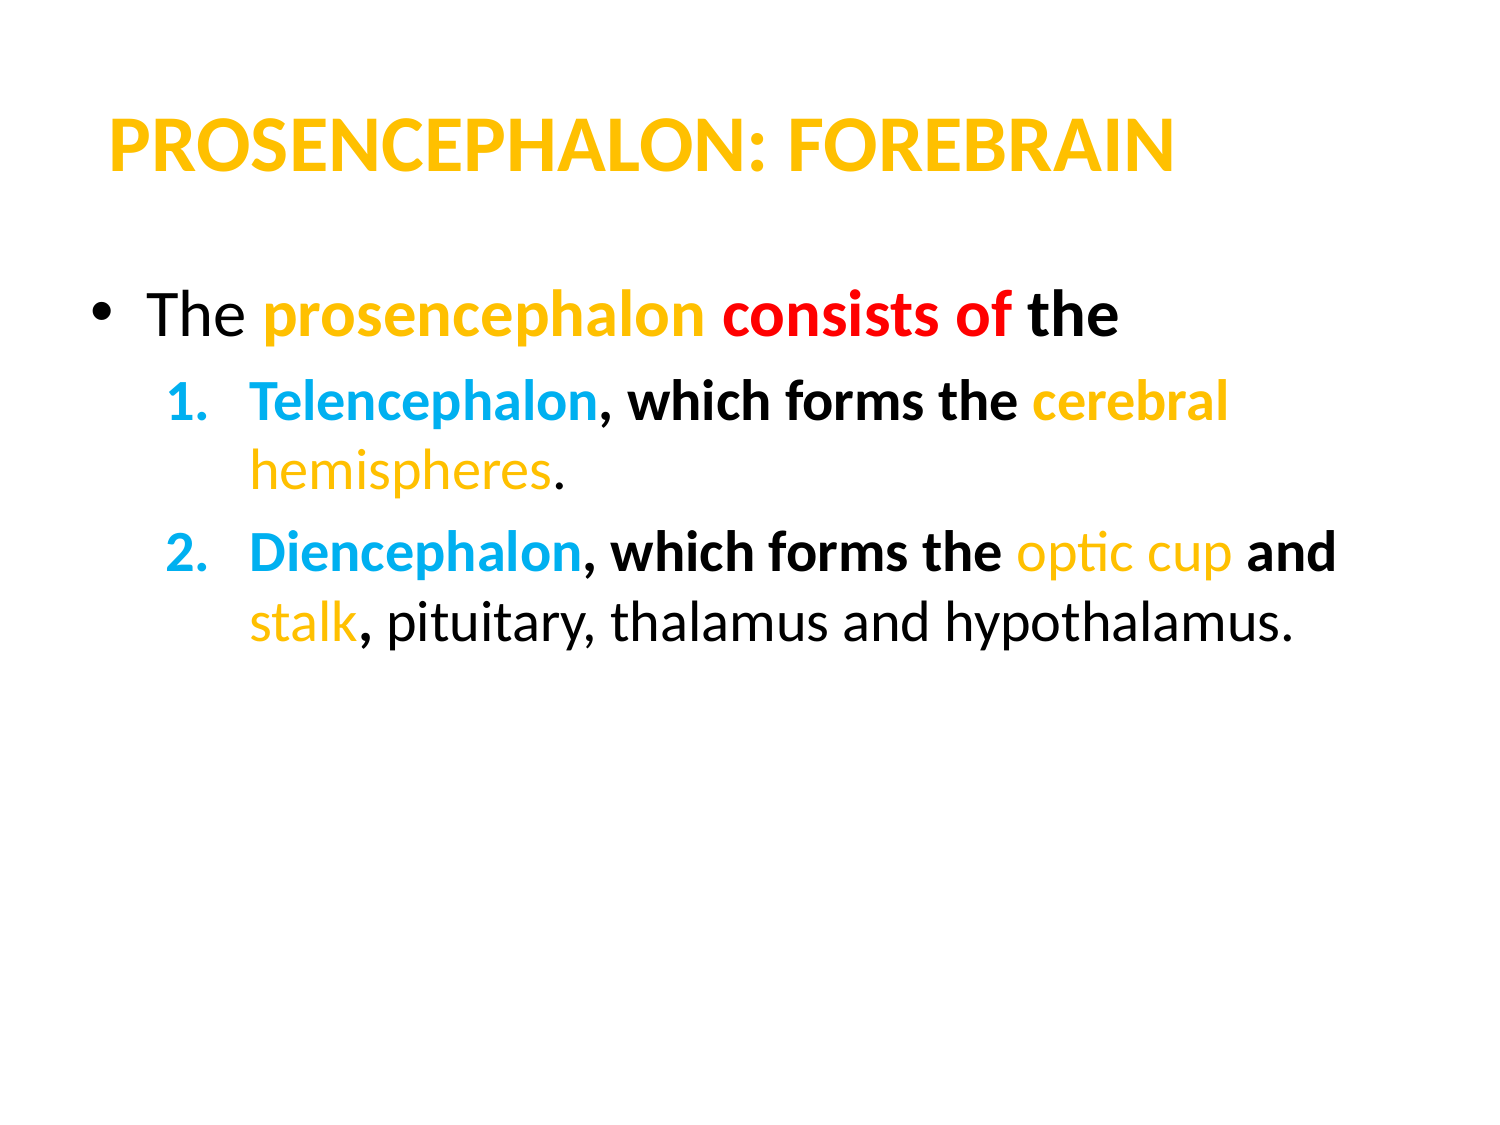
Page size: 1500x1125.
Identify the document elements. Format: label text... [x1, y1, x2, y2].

title PROSENCEPHALON: FOREBRAIN [75, 45, 1213, 233]
list The prosencephalon consists of the Telencephalon, which forms the cerebral hemispheres. Diencephalon, which forms the optic cup and stalk, pituitary, thalamus and hypothalamus. [75, 262, 1425, 1005]
